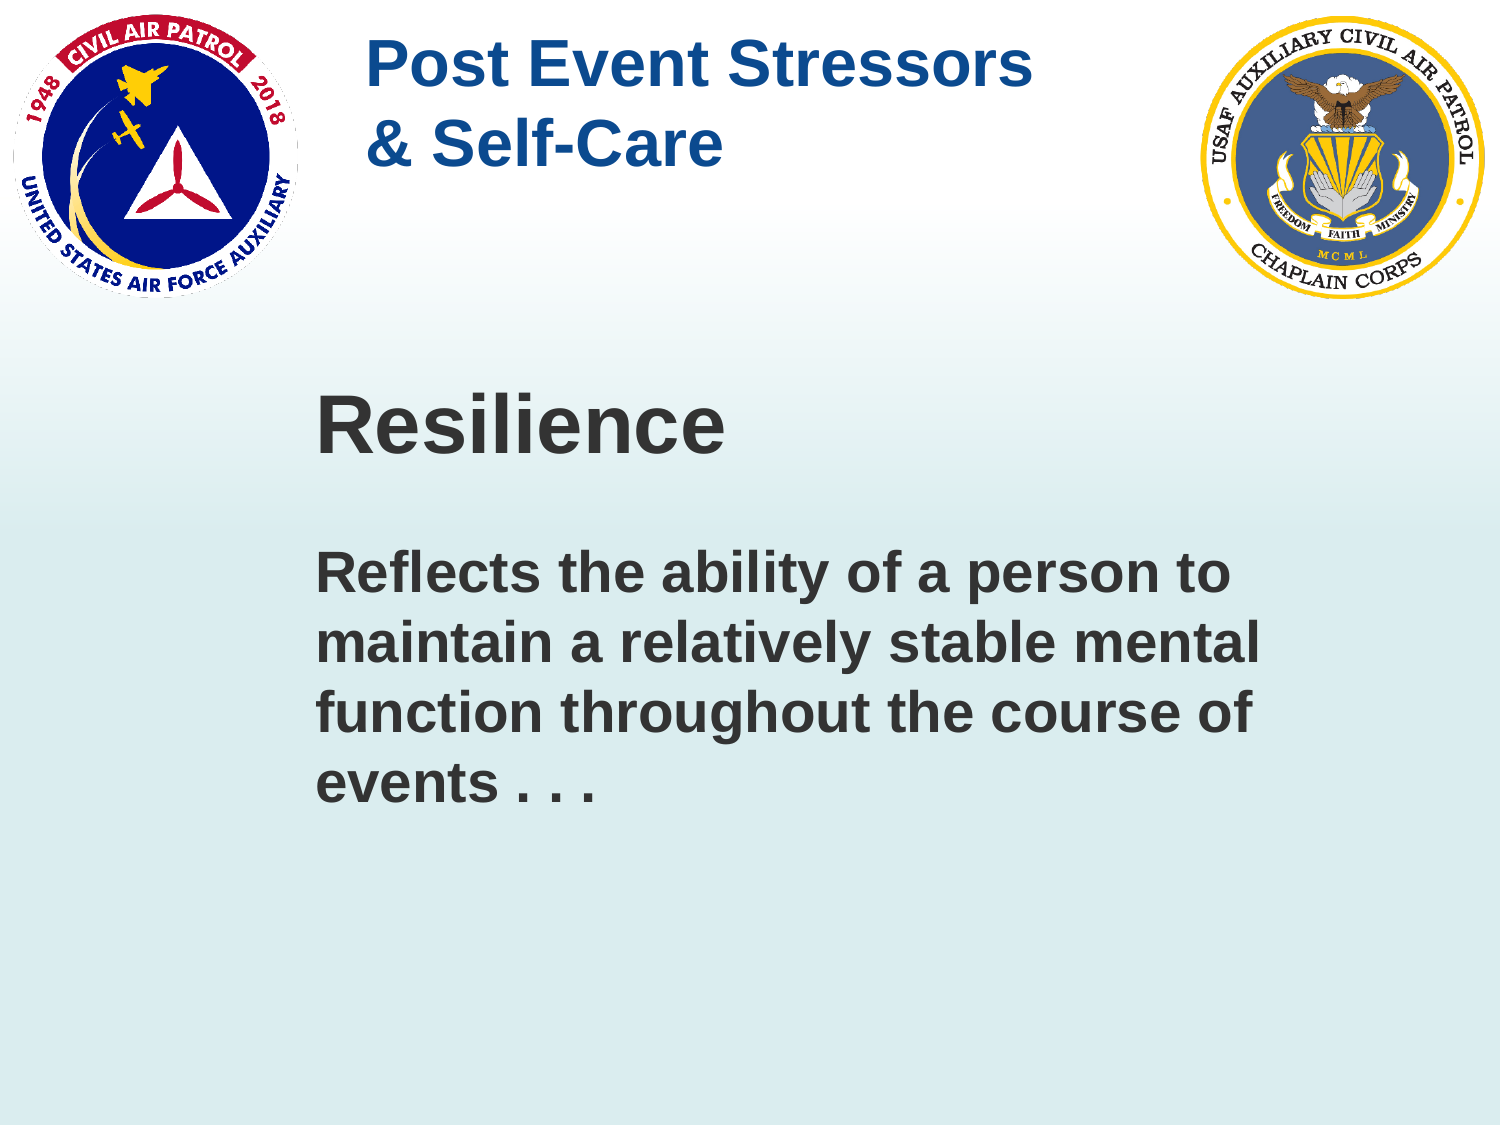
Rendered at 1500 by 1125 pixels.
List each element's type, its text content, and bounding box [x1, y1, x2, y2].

title Post Event Stressors & Self-Care [349, 49, 1194, 151]
list Resilience Reflects the ability of a person to maintain a relatively stable mental function throughout the course of events . . . [299, 362, 1426, 1125]
picture [0, 0, 1500, 300]
